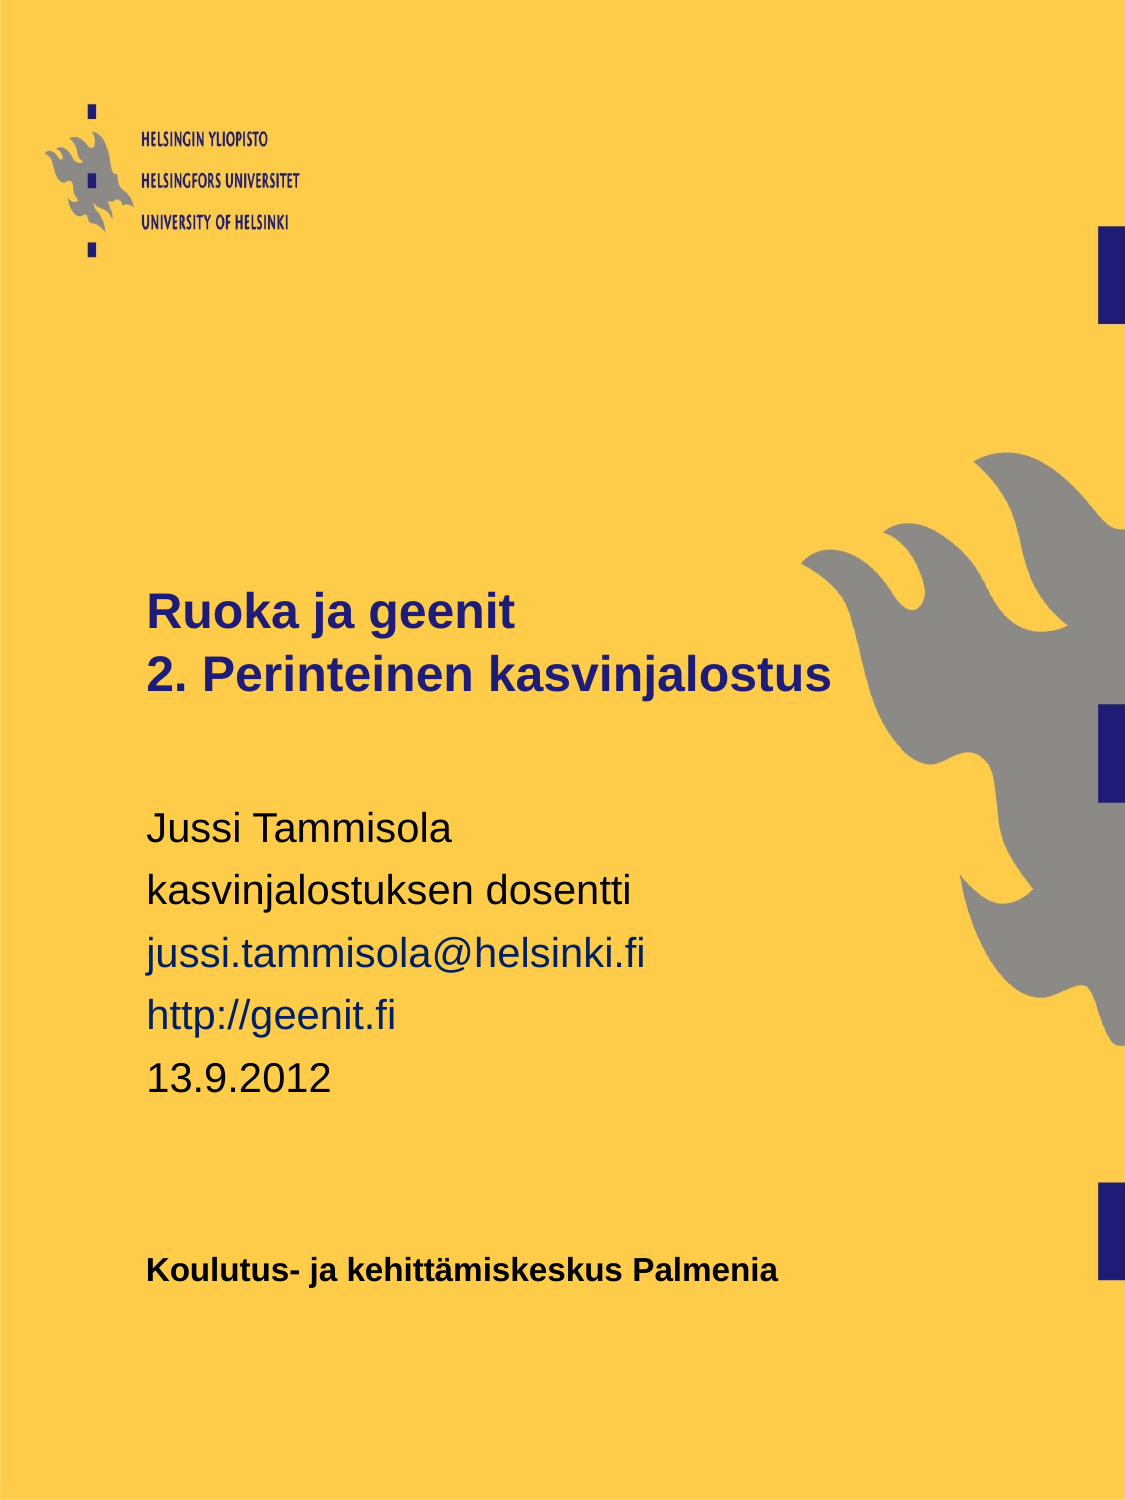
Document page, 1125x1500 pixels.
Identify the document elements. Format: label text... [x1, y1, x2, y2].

title Ruoka ja geenit 2. Perinteinen kasvinjalostus [131, 458, 859, 710]
subtitle Jussi Tammisola kasvinjalostuksen dosentti jussi.tammisola@helsinki.fi http://geenit.fi 13.9.2012 [131, 780, 798, 1084]
picture [0, 0, 1125, 1500]
text_box Koulutus- ja kehittämiskeskus Palmenia [130, 1099, 985, 1296]
